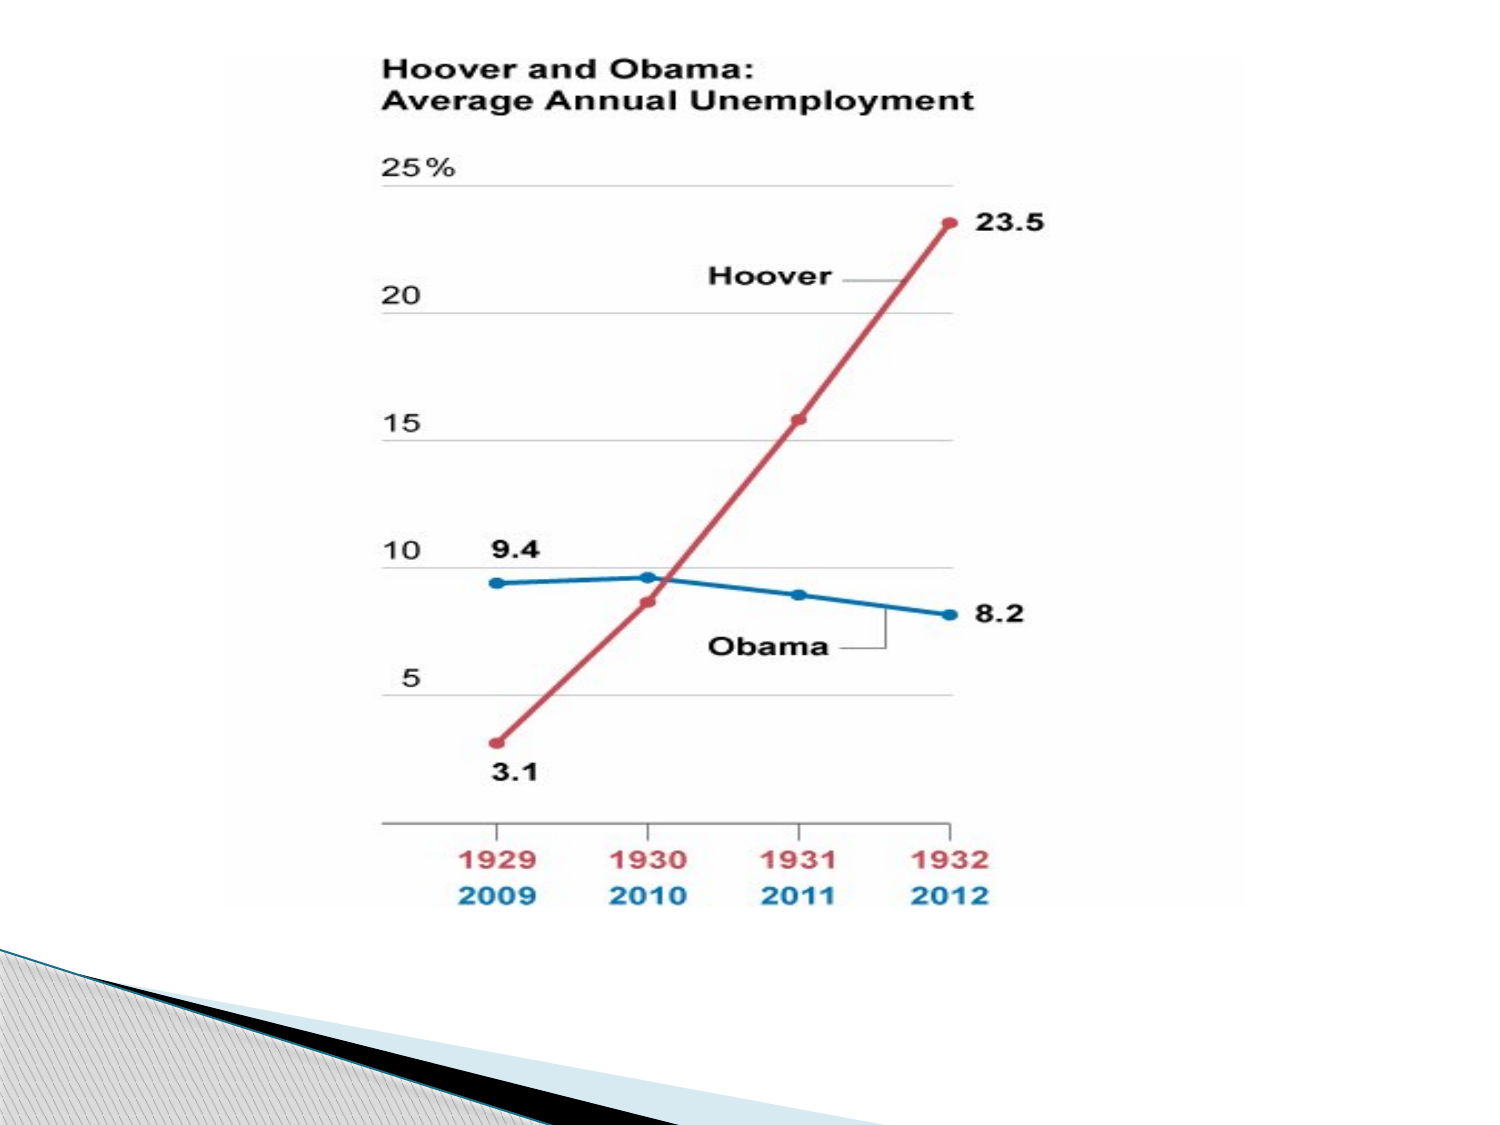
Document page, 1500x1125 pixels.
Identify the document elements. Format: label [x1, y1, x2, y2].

picture [224, 49, 1263, 913]
